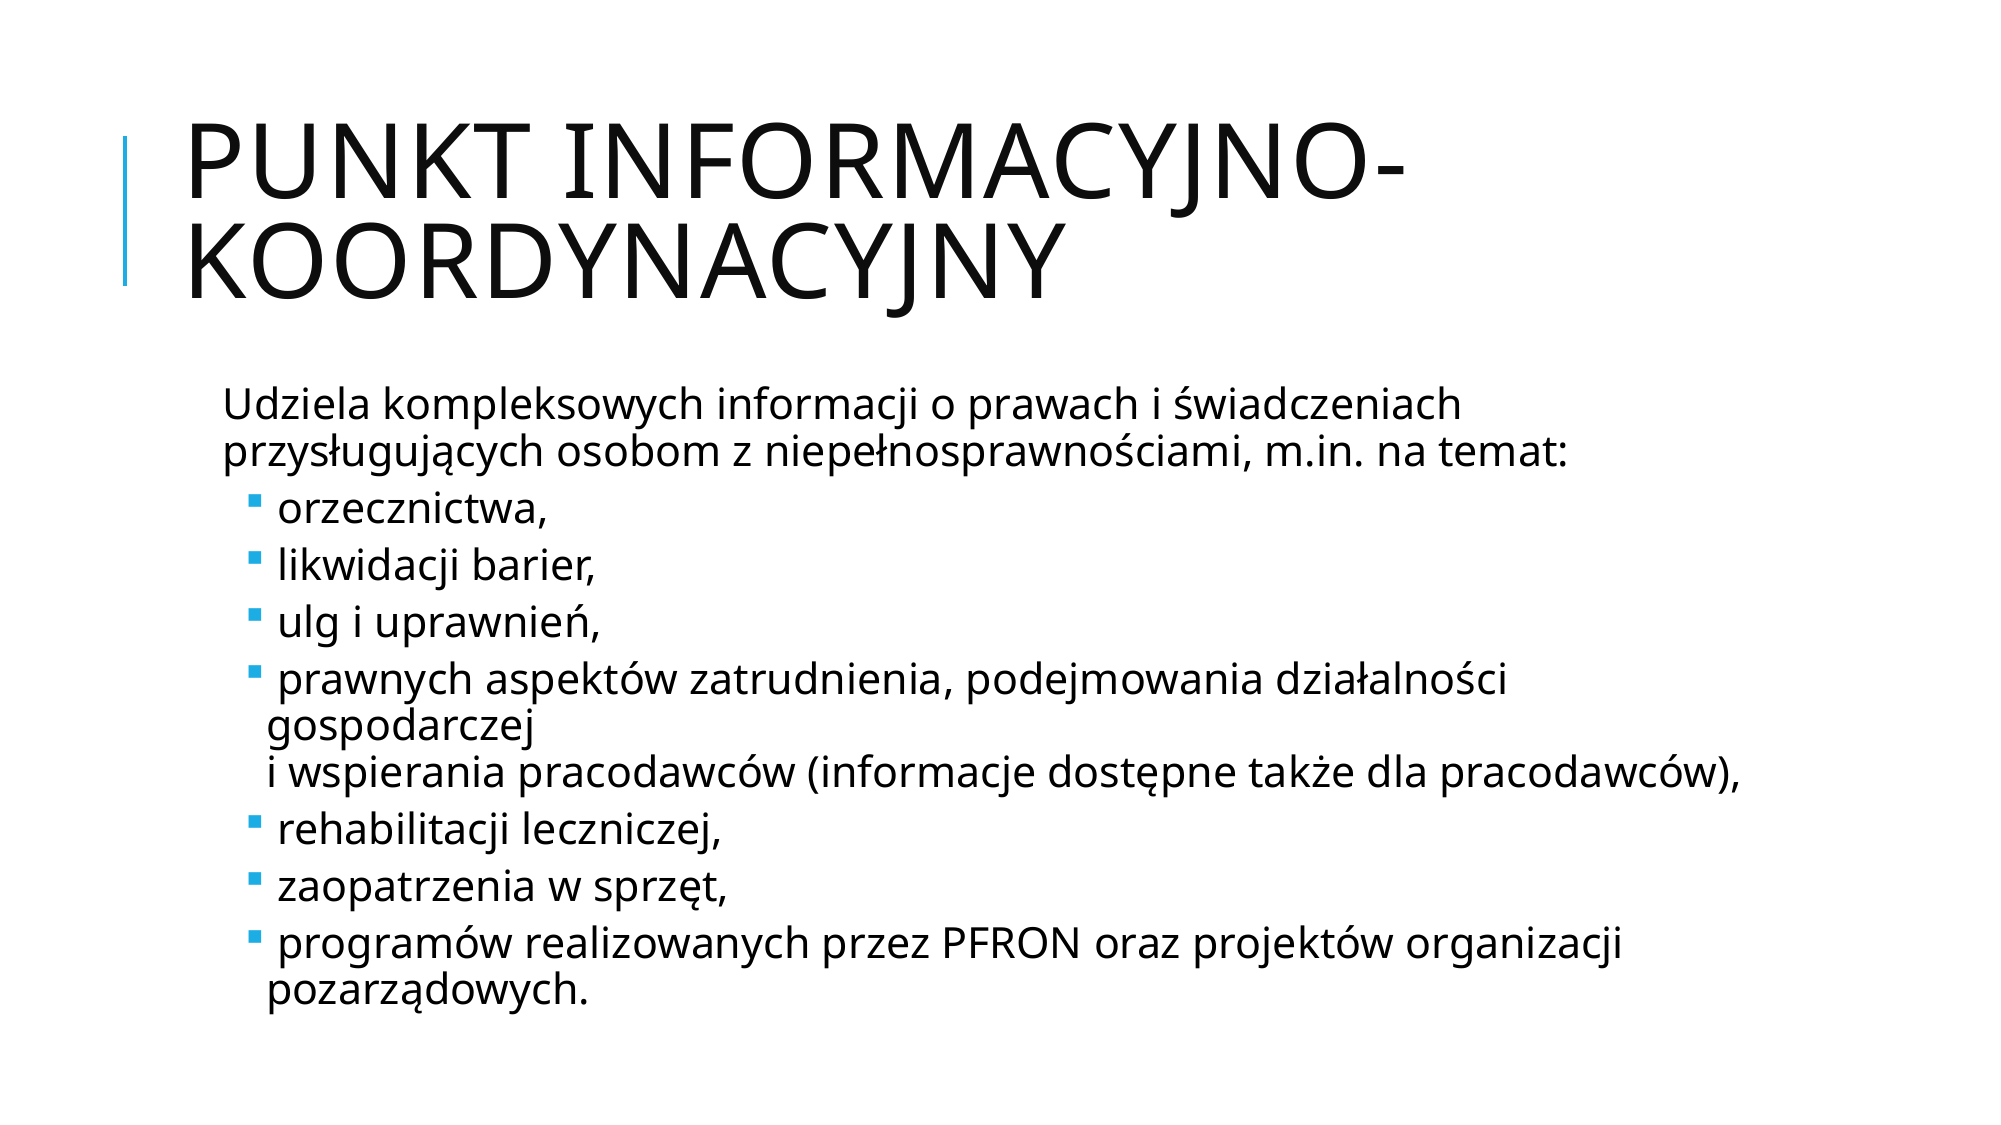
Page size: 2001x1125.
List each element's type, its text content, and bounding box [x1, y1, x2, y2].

title punkt informacyjno-koordynacyjny [168, 96, 1763, 342]
list Udziela kompleksowych informacji o prawach i świadczeniach przysługujących osobom z niepełnosprawnościami, m.in. na temat: orzecznictwa, likwidacji barier, ulg i uprawnień, prawnych aspektów zatrudnienia, podejmowania działalności gospodarczej i wspierania pracodawców (informacje dostępne także dla pracodawców), rehabilitacji leczniczej, zaopatrzenia w sprzęt, programów realizowanych przez PFRON oraz projektów organizacji pozarządowych. [168, 375, 1763, 1035]
